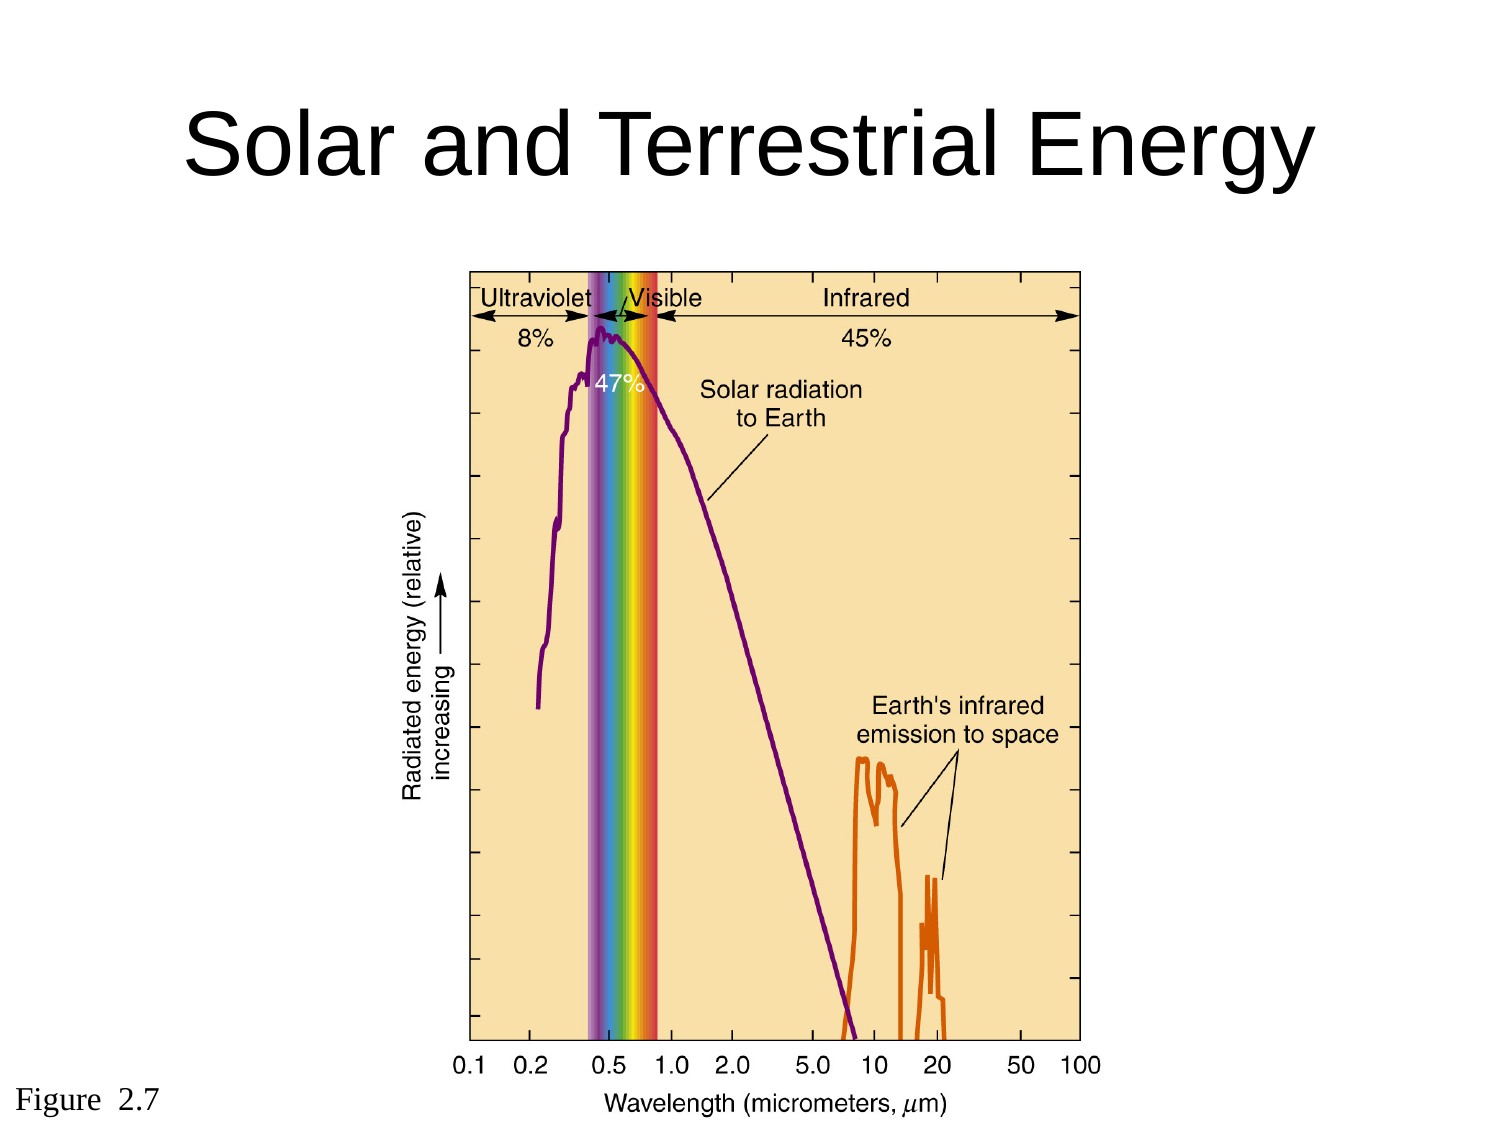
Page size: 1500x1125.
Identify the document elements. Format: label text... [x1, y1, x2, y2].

text_box Figure 2.7 [0, 1069, 176, 1125]
picture [390, 262, 1110, 1125]
title Solar and Terrestrial Energy [74, 44, 1426, 233]
